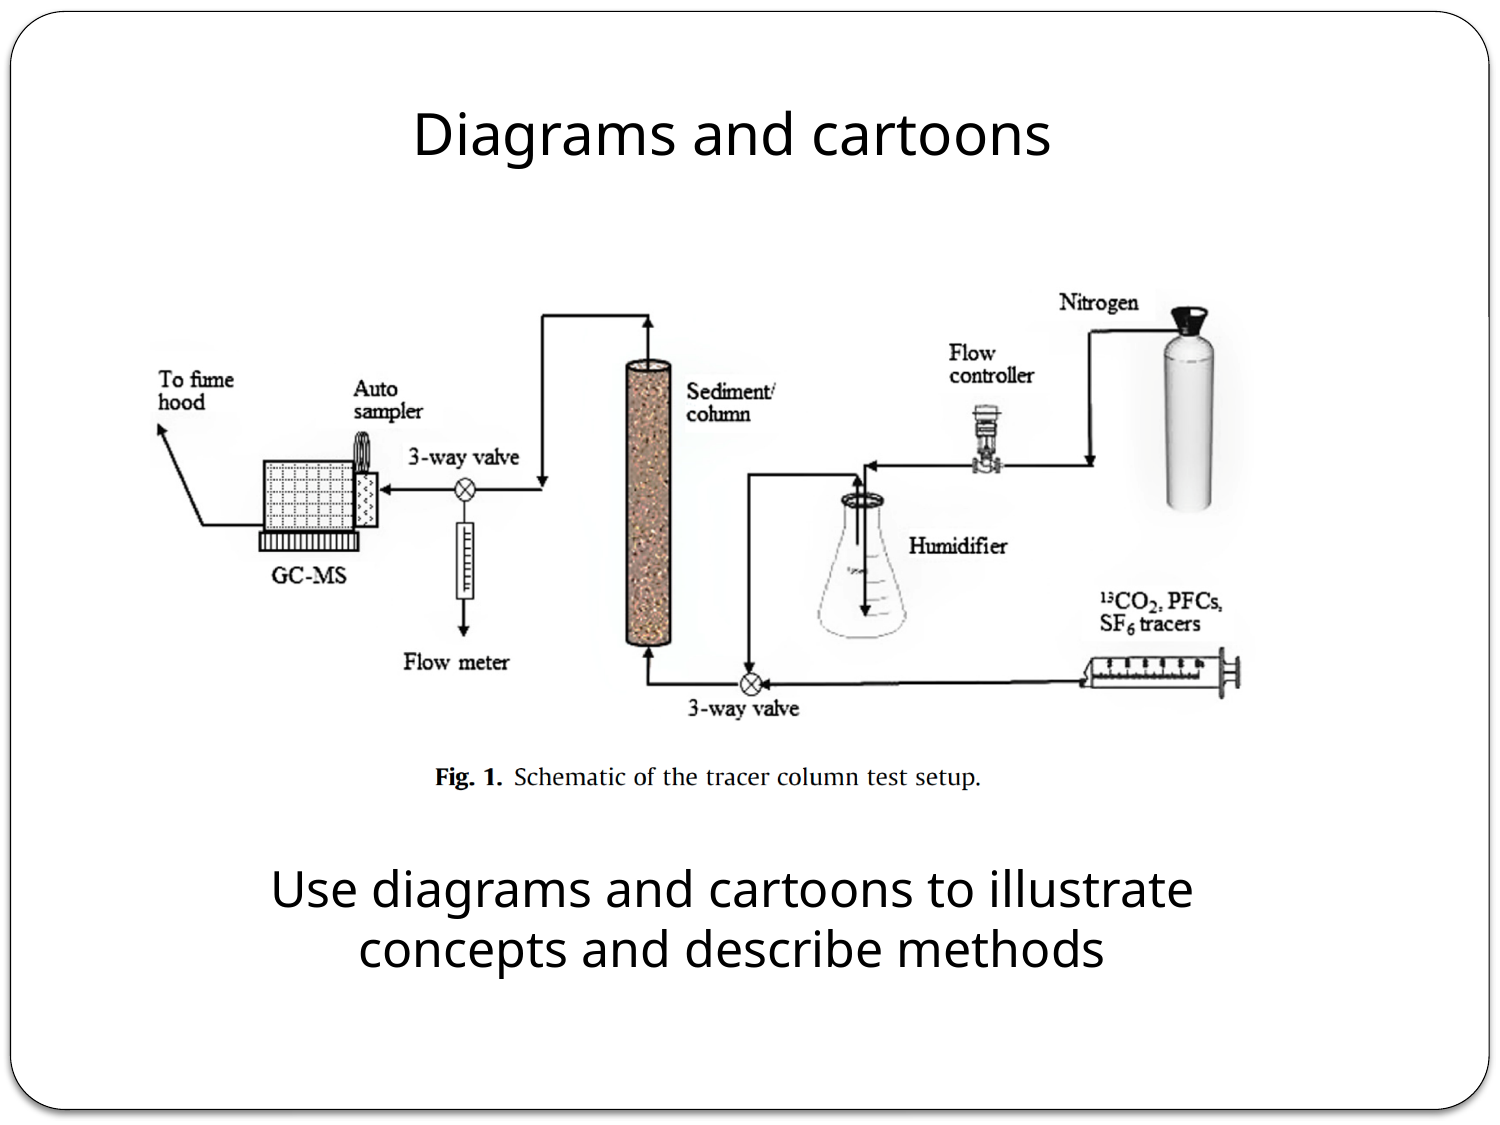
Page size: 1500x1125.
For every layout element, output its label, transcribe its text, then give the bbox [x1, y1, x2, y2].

text_box Diagrams and cartoons [397, 89, 1067, 174]
text_box Use diagrams and cartoons to illustrate concepts and describe methods [201, 849, 1264, 985]
picture [119, 239, 1276, 822]
